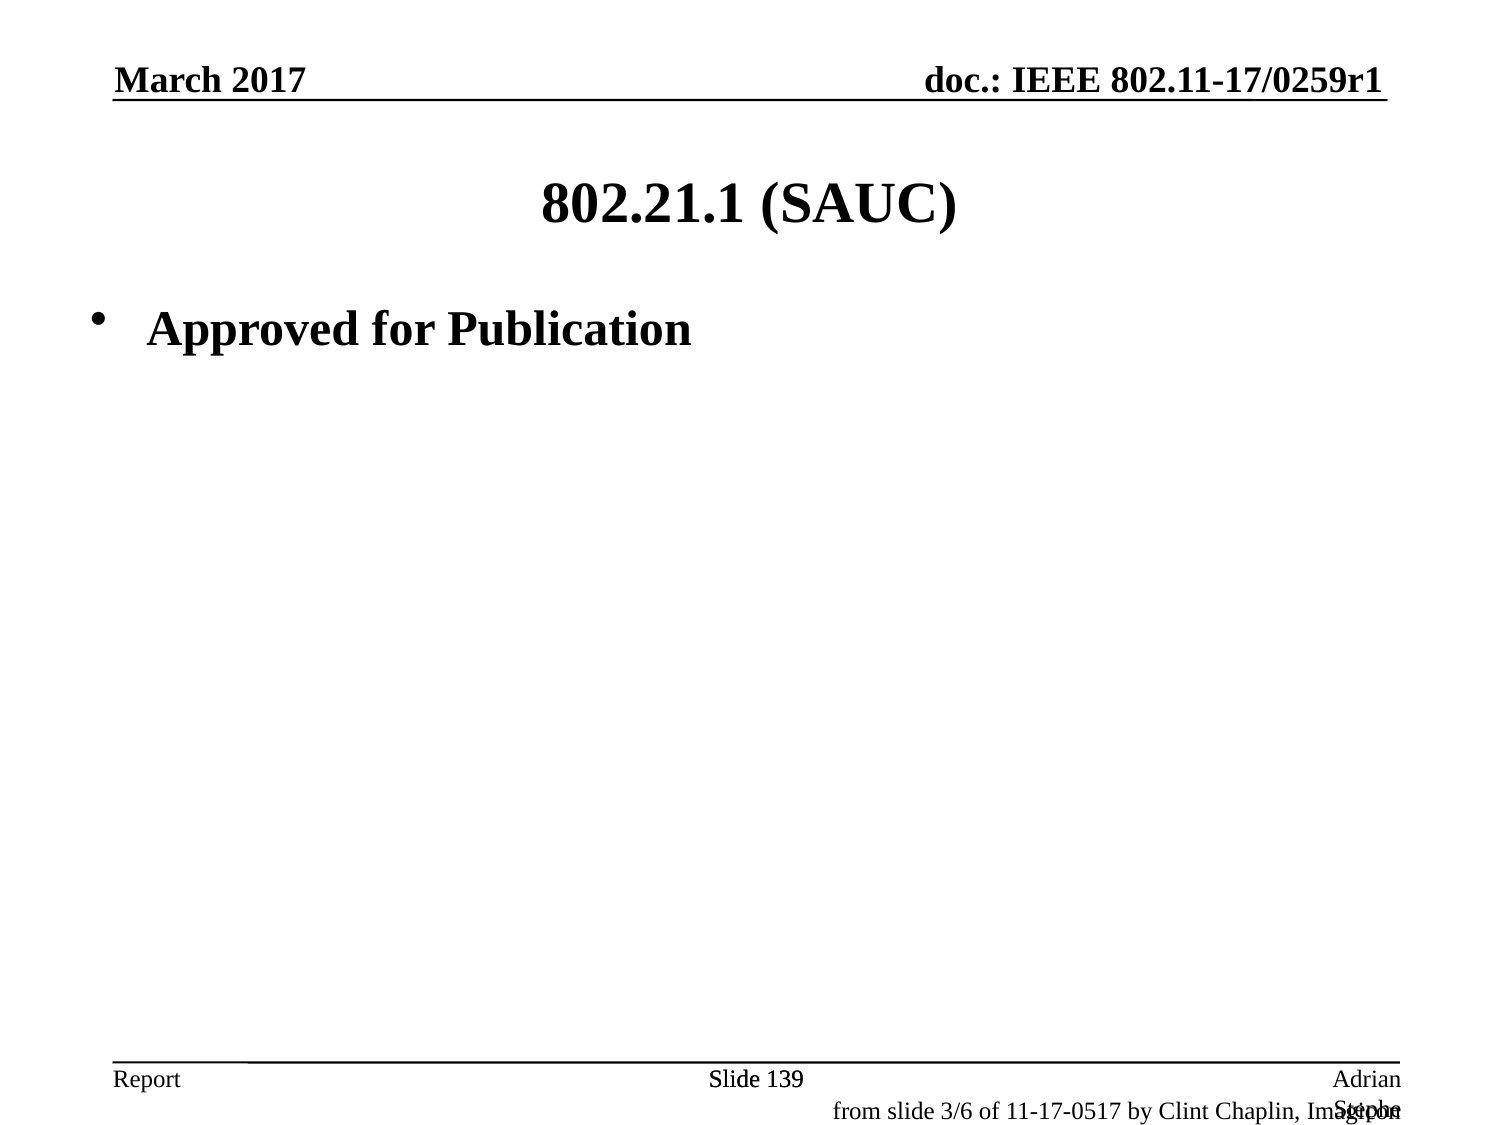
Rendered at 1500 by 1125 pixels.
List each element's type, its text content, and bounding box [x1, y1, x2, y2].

footer Adrian Stephens, Intel Corporation [1324, 1061, 1402, 1087]
title 802.21.1 (SAUC) [112, 145, 1388, 253]
list Approved for Publication [75, 287, 1425, 1003]
text_box Slide 139 [675, 1062, 838, 1087]
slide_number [114, 54, 374, 101]
text_box from slide 3/6 of 11-17-0517 by Clint Chaplin, Imagicon [343, 1087, 1417, 1125]
